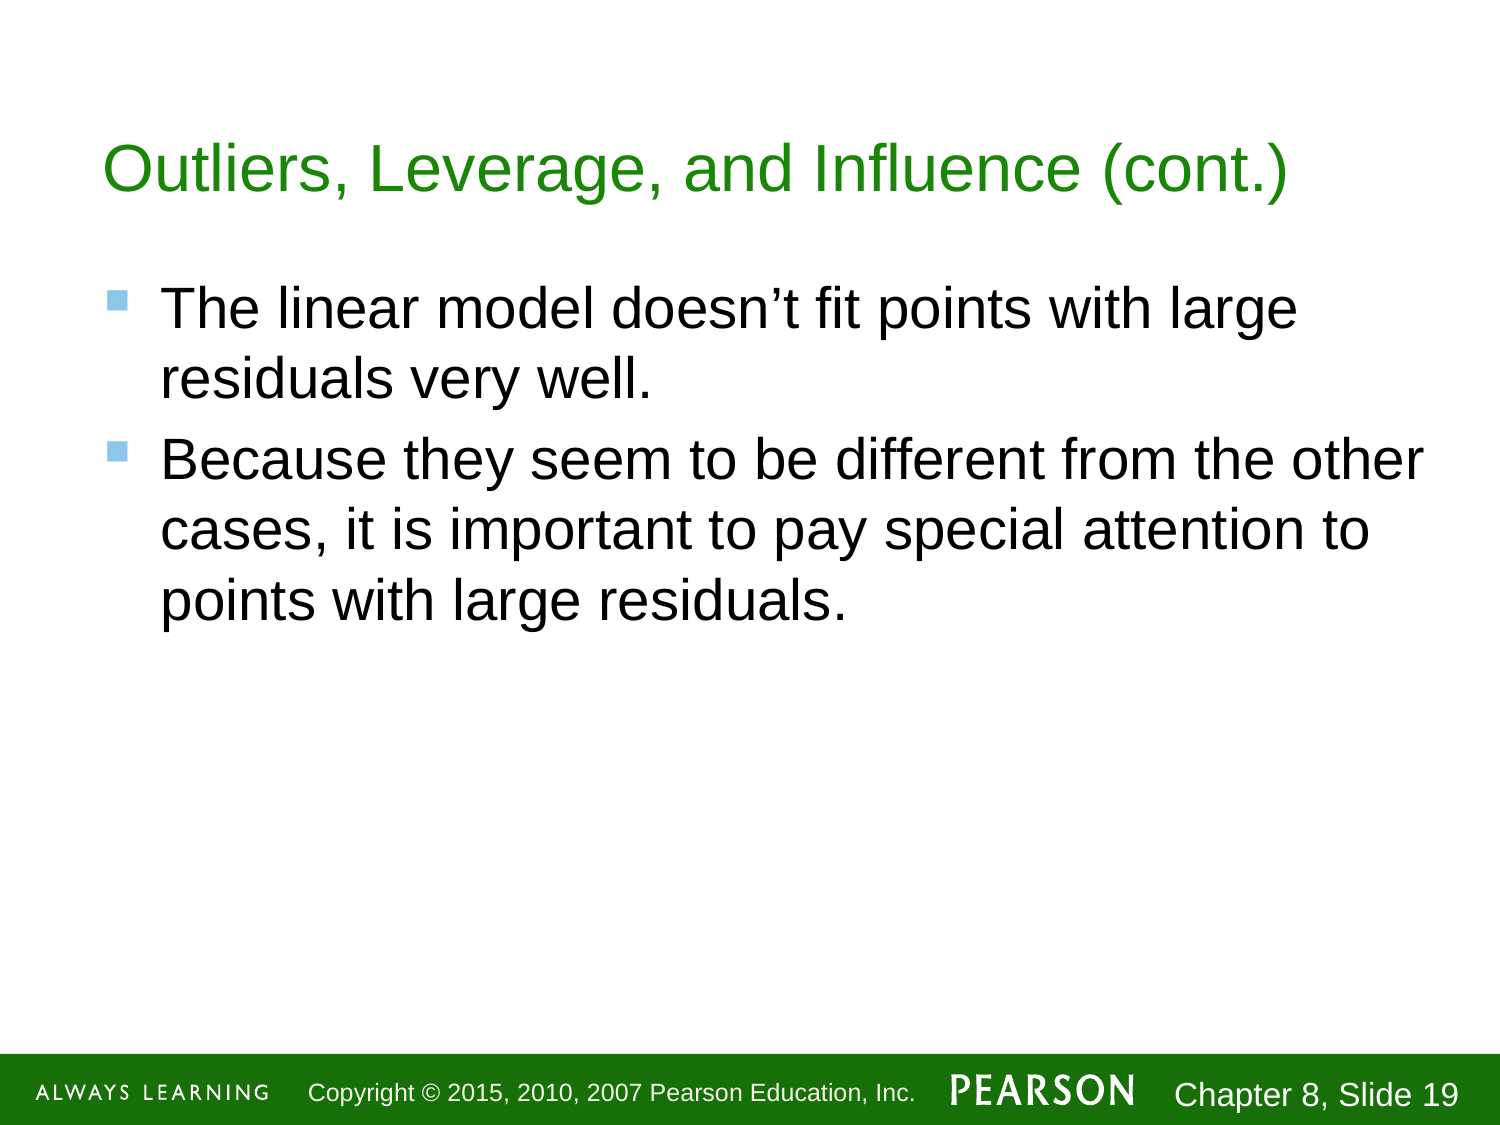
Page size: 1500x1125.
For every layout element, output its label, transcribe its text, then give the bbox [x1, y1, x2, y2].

title Outliers, Leverage, and Influence (cont.) [87, 49, 1451, 213]
list The linear model doesn’t fit points with large residuals very well. Because they seem to be different from the other cases, it is important to pay special attention to points with large residuals. [89, 262, 1451, 1013]
